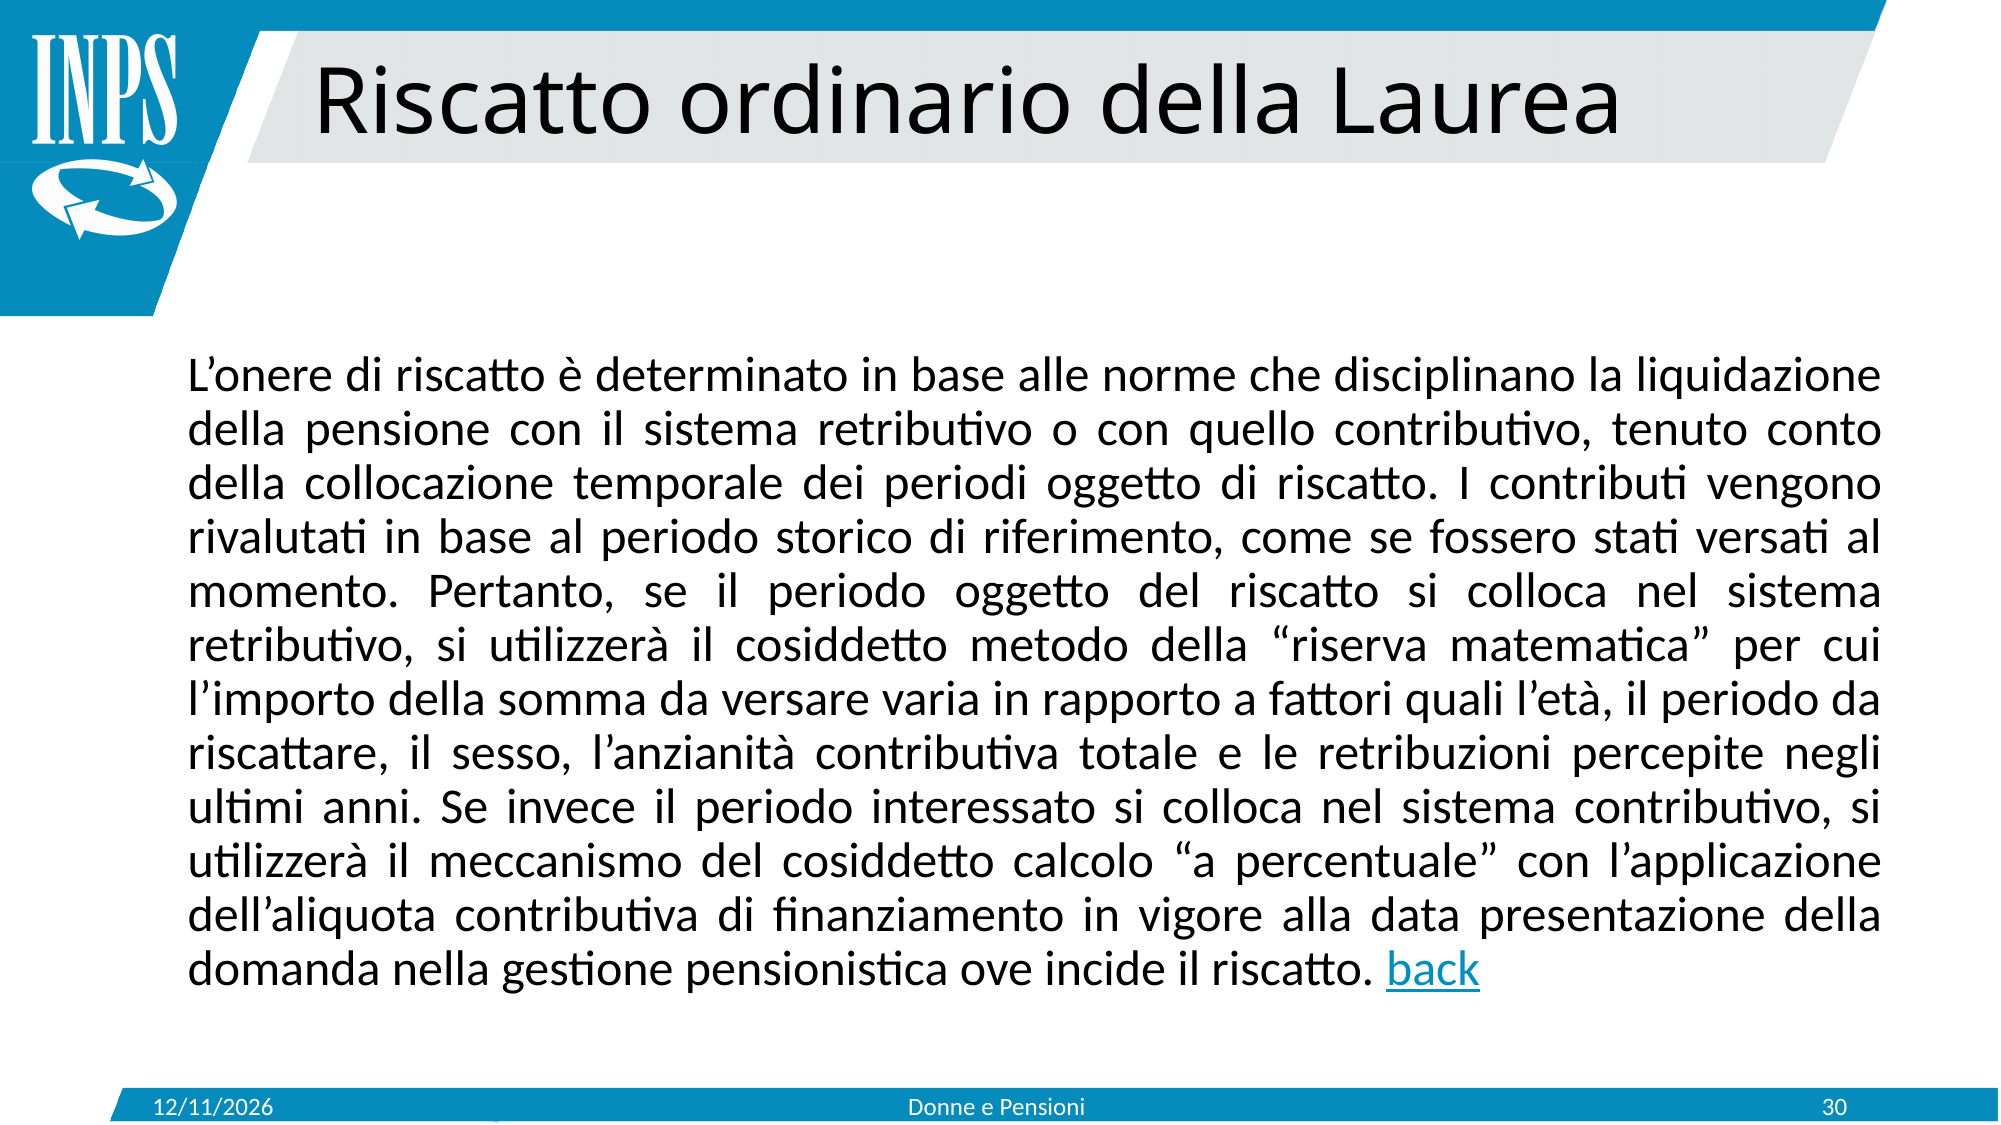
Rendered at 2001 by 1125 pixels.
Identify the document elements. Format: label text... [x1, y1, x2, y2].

picture [143, 35, 176, 144]
picture [68, 169, 176, 238]
slide_number 30 [1412, 1075, 1863, 1125]
picture [59, 36, 98, 143]
picture [33, 160, 151, 224]
picture [33, 36, 55, 143]
picture [102, 36, 140, 143]
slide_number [137, 1075, 588, 1125]
title Riscatto ordinario della Laurea [297, 54, 1823, 153]
footer Donne e Pensioni [662, 1075, 1338, 1125]
picture [166, 36, 175, 78]
picture [0, 0, 1998, 1124]
list L’onere di riscatto è determinato in base alle norme che disciplinano la liquidazione della pensione con il sistema retributivo o con quello contributivo, tenuto conto della collocazione temporale dei periodi oggetto di riscatto. I contributi vengono rivalutati in base al periodo storico di riferimento, come se fossero stati versati al momento. Pertanto, se il periodo oggetto del riscatto si colloca nel sistema retributivo, si utilizzerà il cosiddetto metodo della “riserva matematica” per cui l’importo della somma da versare varia in rapporto a fattori quali l’età, il periodo da riscattare, il sesso, l’anzianità contributiva totale e le retribuzioni percepite negli ultimi anni. Se invece il periodo interessato si colloca nel sistema contributivo, si utilizzerà il meccanismo del cosiddetto calcolo “a percentuale” con l’applicazione dell’aliquota contributiva di finanziamento in vigore alla data presentazione della domanda nella gestione pensionistica ove incide il riscatto. back [172, 260, 1898, 1070]
